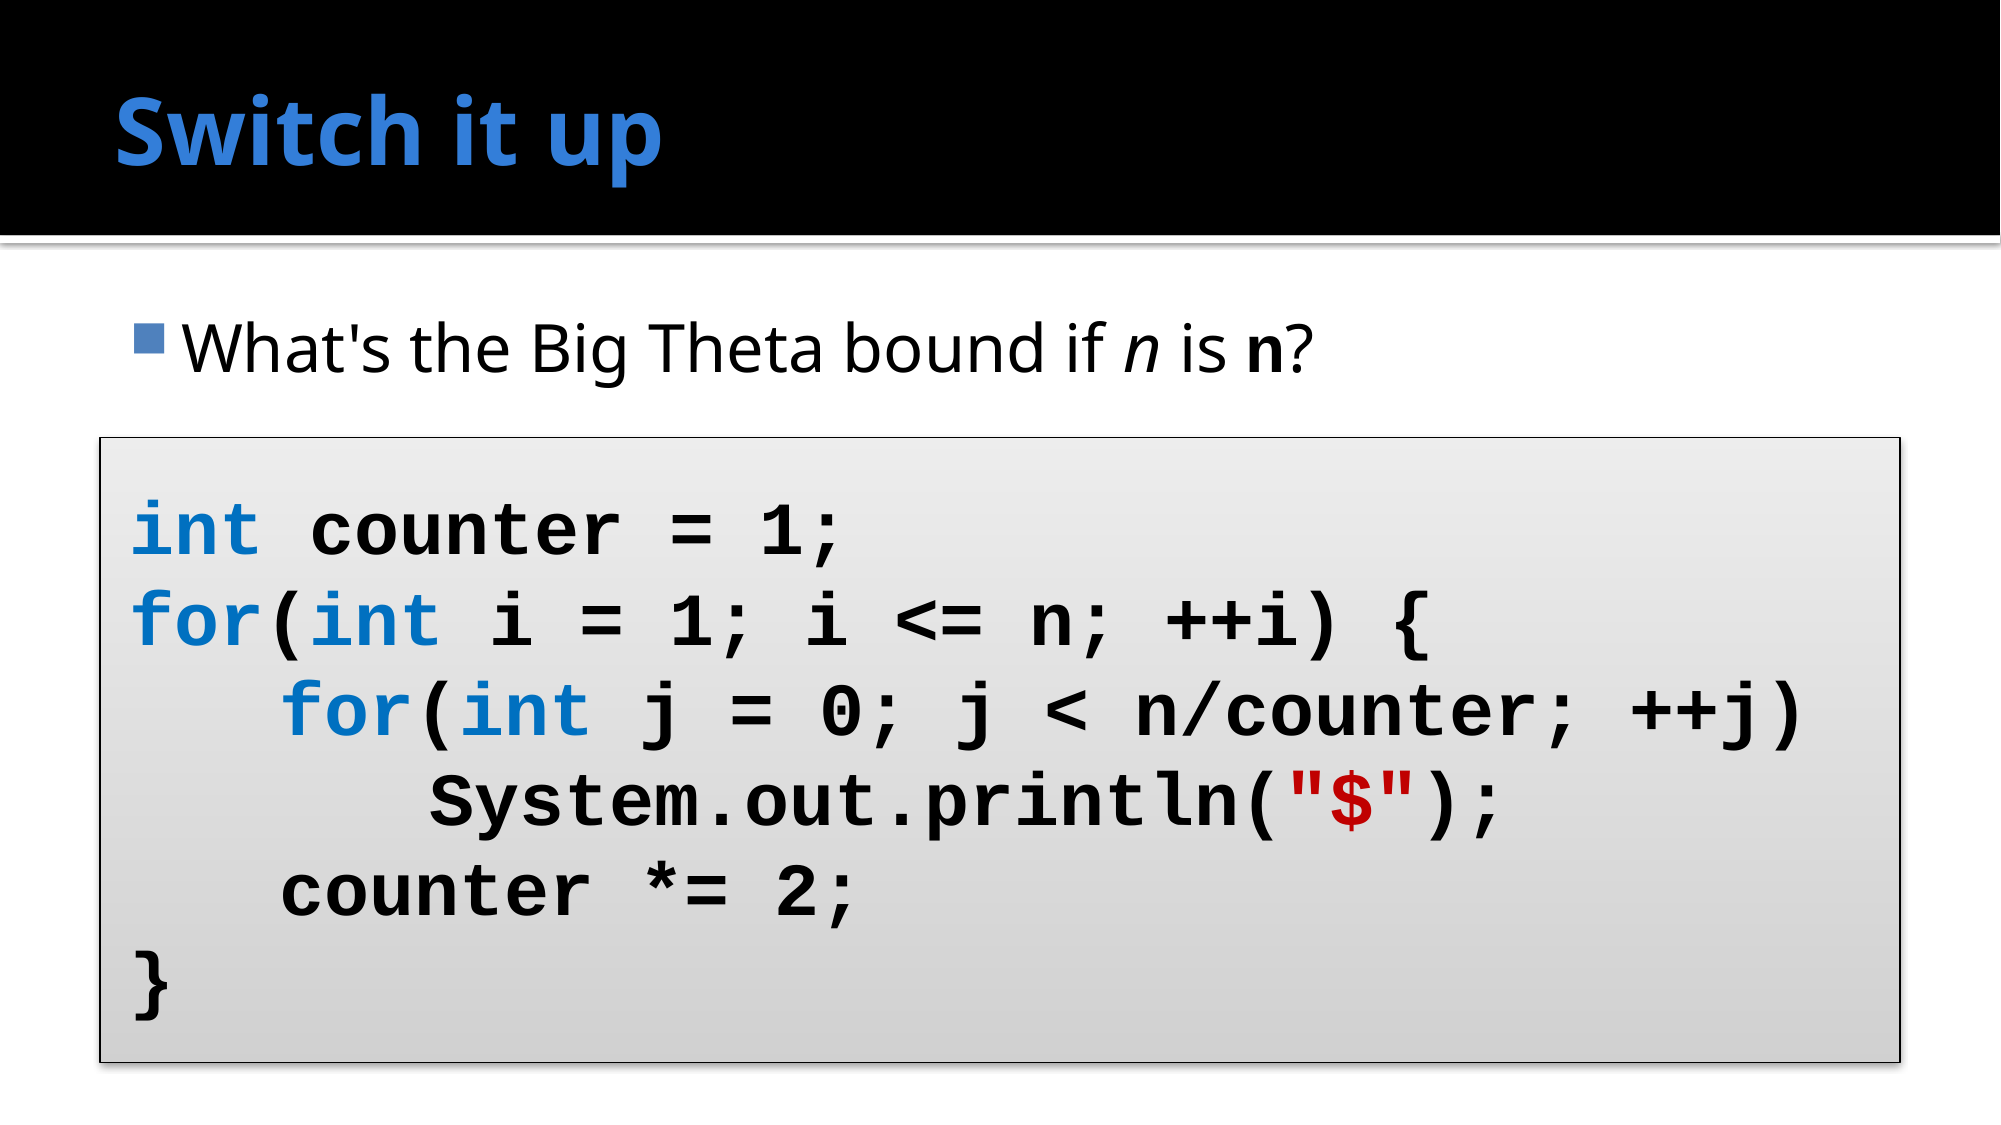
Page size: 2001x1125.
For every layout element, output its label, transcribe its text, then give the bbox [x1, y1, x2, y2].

list What's the Big Theta bound if n is n? [99, 291, 1900, 437]
title Switch it up [99, 25, 1900, 231]
text_box int counter = 1; for(int i = 1; i <= n; ++i) { for(int j = 0; j < n/counter; ++j) System.out.println("$"); counter *= 2; } [99, 437, 1901, 1063]
